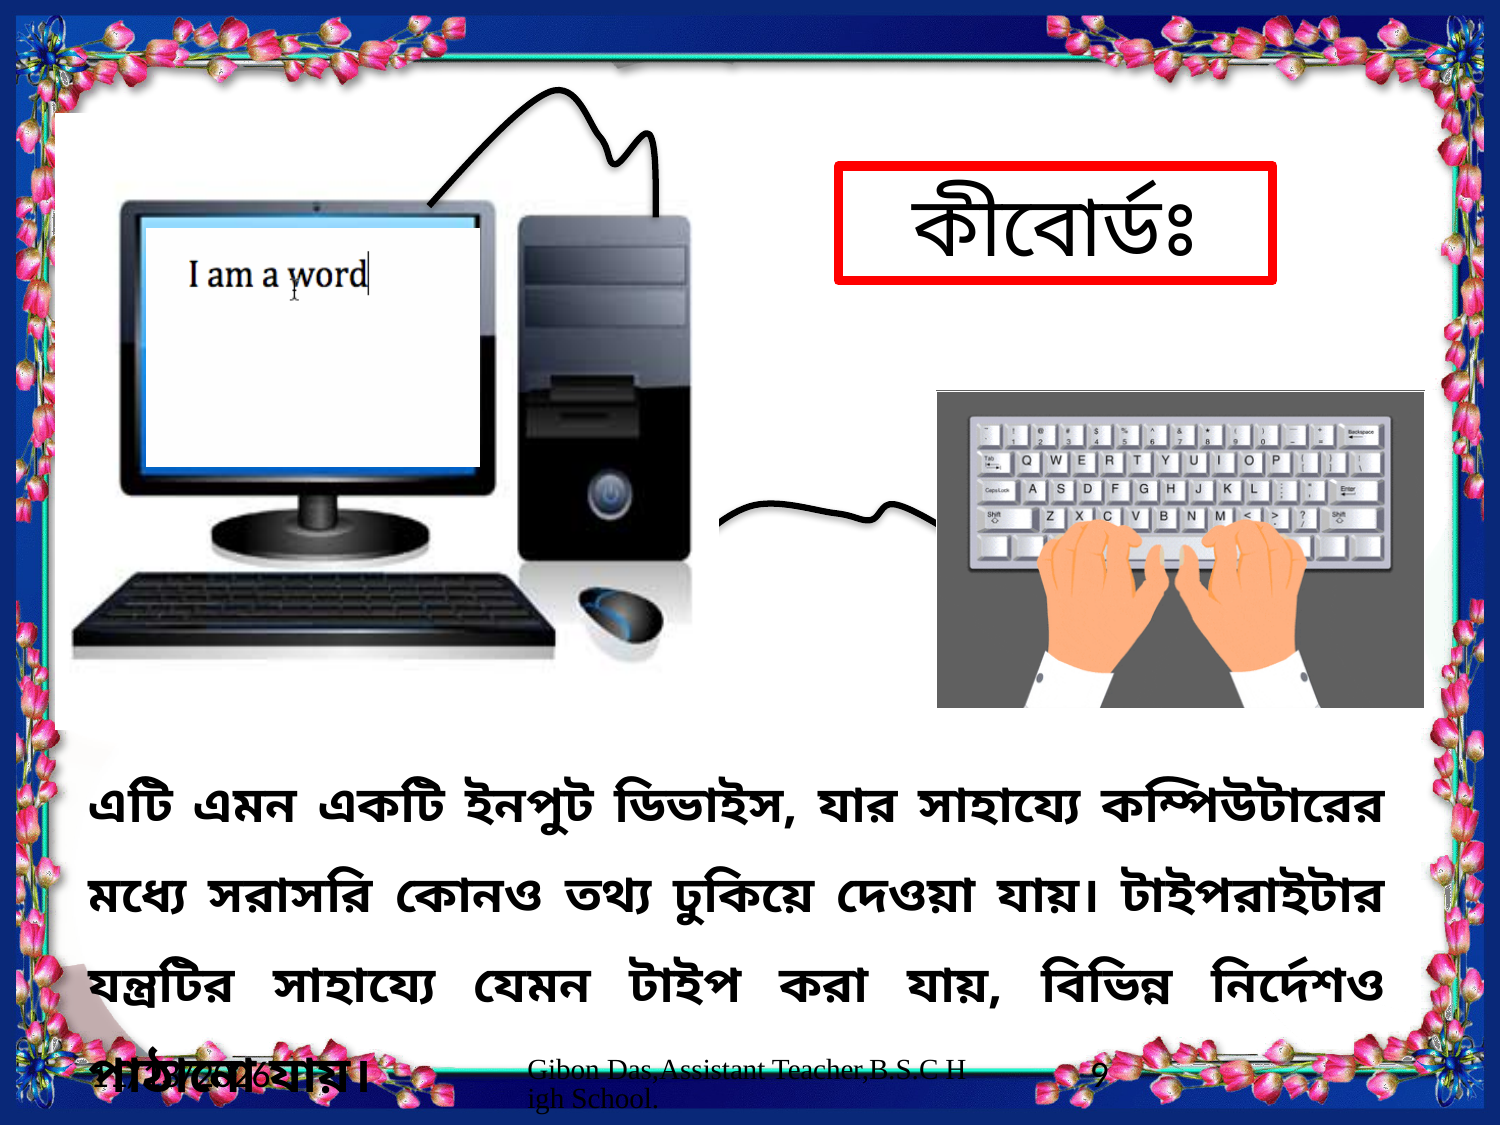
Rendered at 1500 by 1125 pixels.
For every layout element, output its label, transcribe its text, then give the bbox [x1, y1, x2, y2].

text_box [55, 82, 1425, 730]
slide_number 9 [1074, 1042, 1425, 1103]
footer Gibon Das,Assistant Teacher,B.S.C High School. [512, 1042, 988, 1103]
picture [0, 0, 1500, 1125]
text_box এটি এমন একটি ইনপুট ডিভাইস, যার সাহায্যে কম্পিউটারের মধ্যে সরাসরি কোনও তথ্য ঢুকিয়ে দেওয়া যায়। টাইপরাইটার যন্ত্রটির সাহায্যে যেমন টাইপ করা যায়, বিভিন্ন নির্দেশও পাঠানো যায়। [74, 738, 1400, 1110]
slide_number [75, 1042, 425, 1103]
